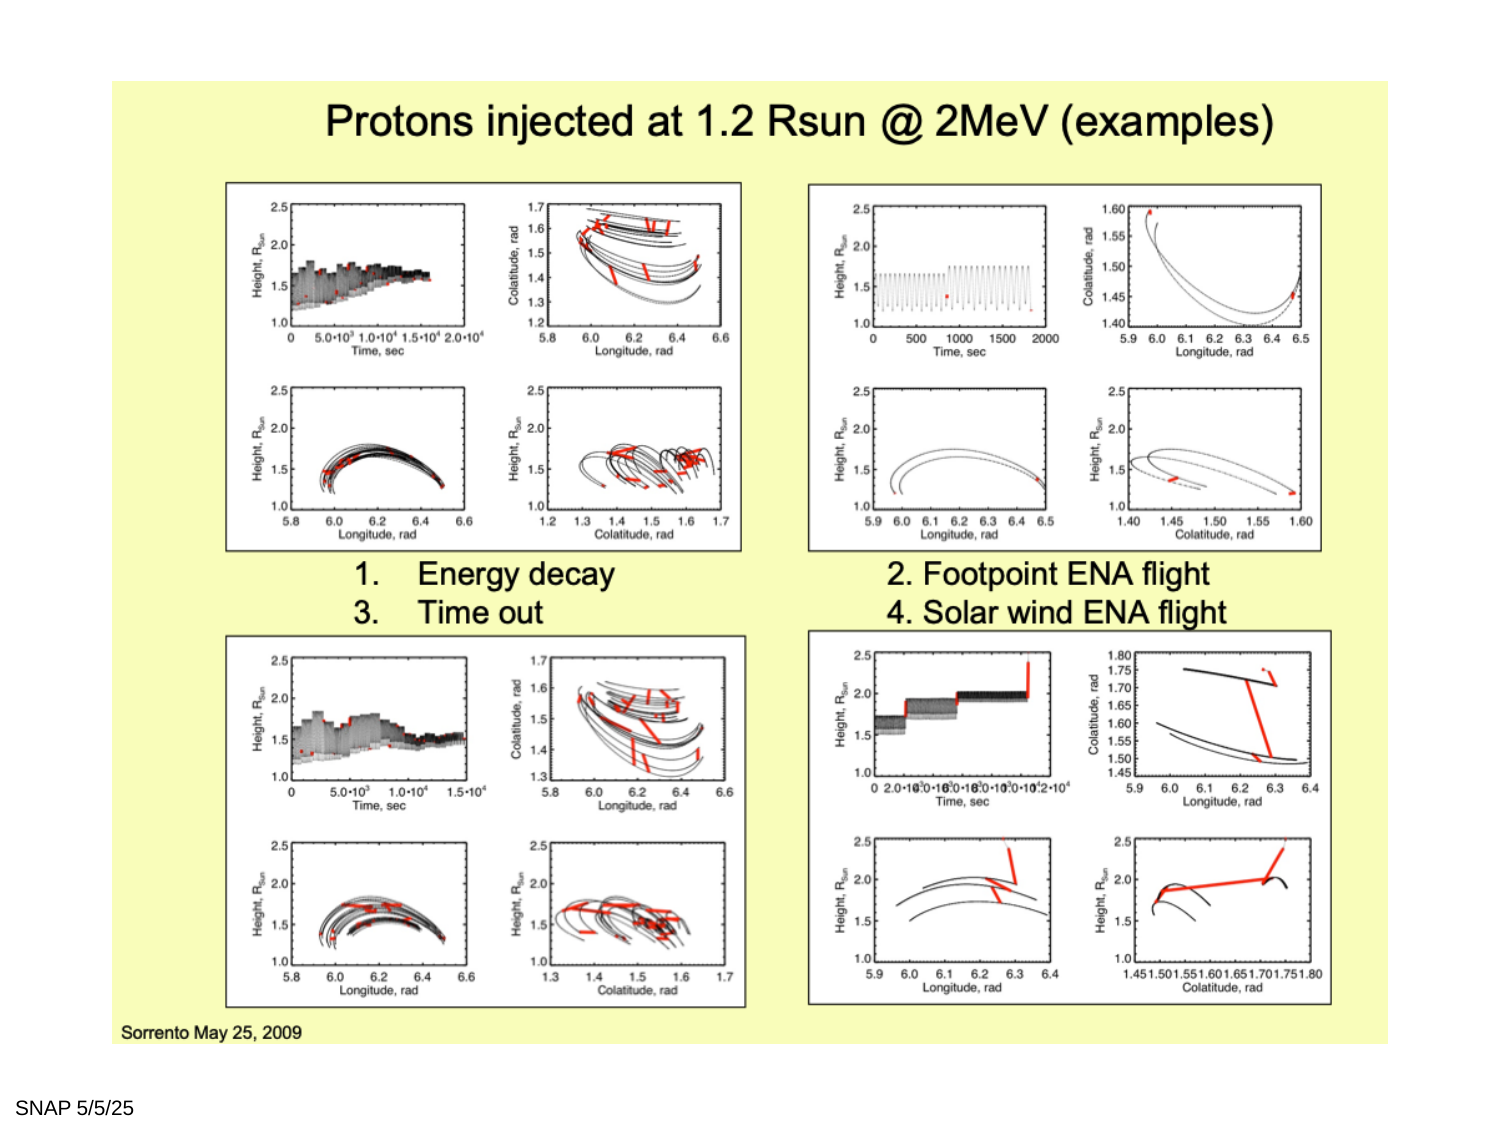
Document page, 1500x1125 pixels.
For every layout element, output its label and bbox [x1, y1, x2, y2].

picture [112, 81, 1388, 1044]
slide_number [0, 1087, 413, 1125]
